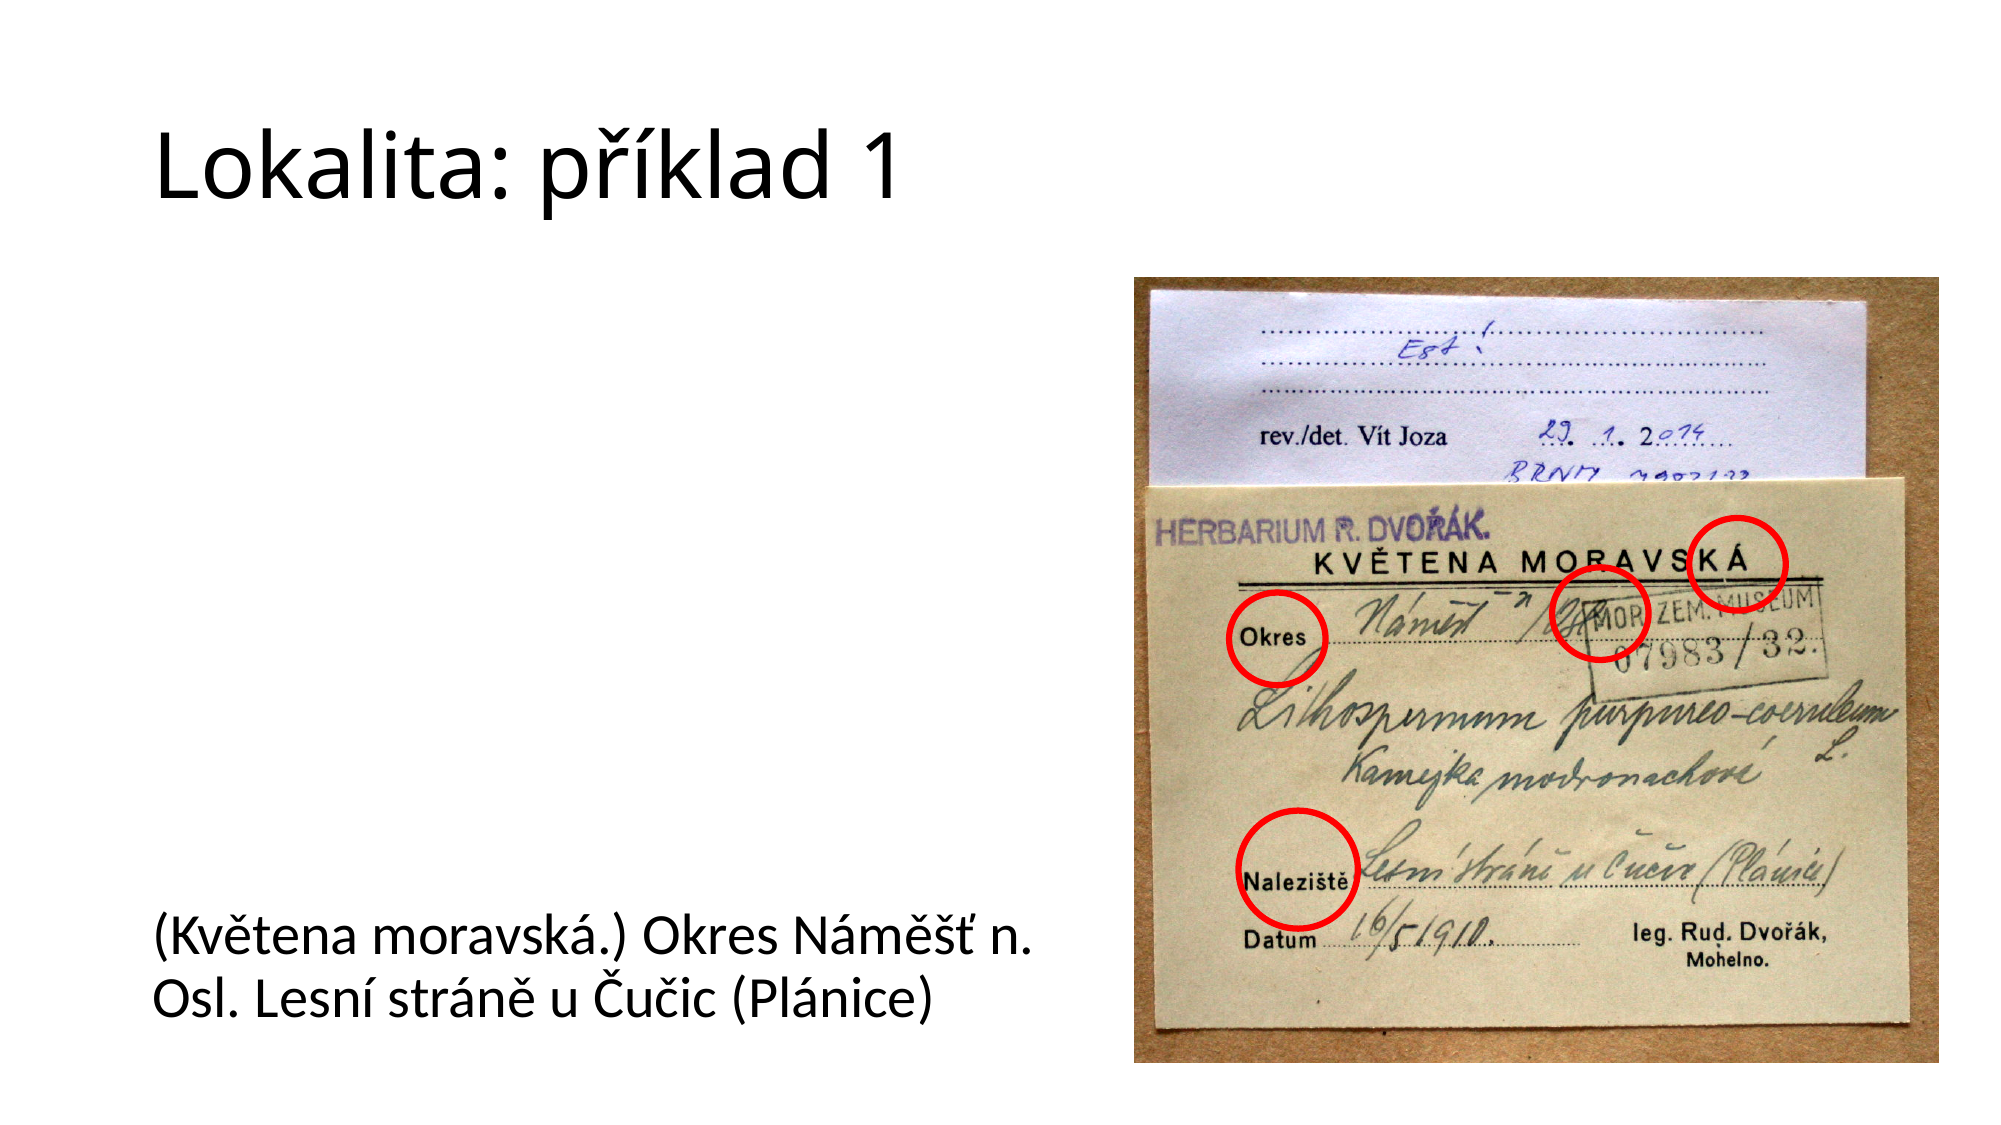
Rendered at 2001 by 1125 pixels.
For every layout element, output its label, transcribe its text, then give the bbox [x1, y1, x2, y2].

title Lokalita: příklad 1 [137, 59, 1863, 278]
list (Květena moravská.) Okres Náměšť n. Osl. Lesní stráně u Čučic (Plánice) [137, 722, 1053, 1063]
picture [1134, 277, 1939, 1063]
